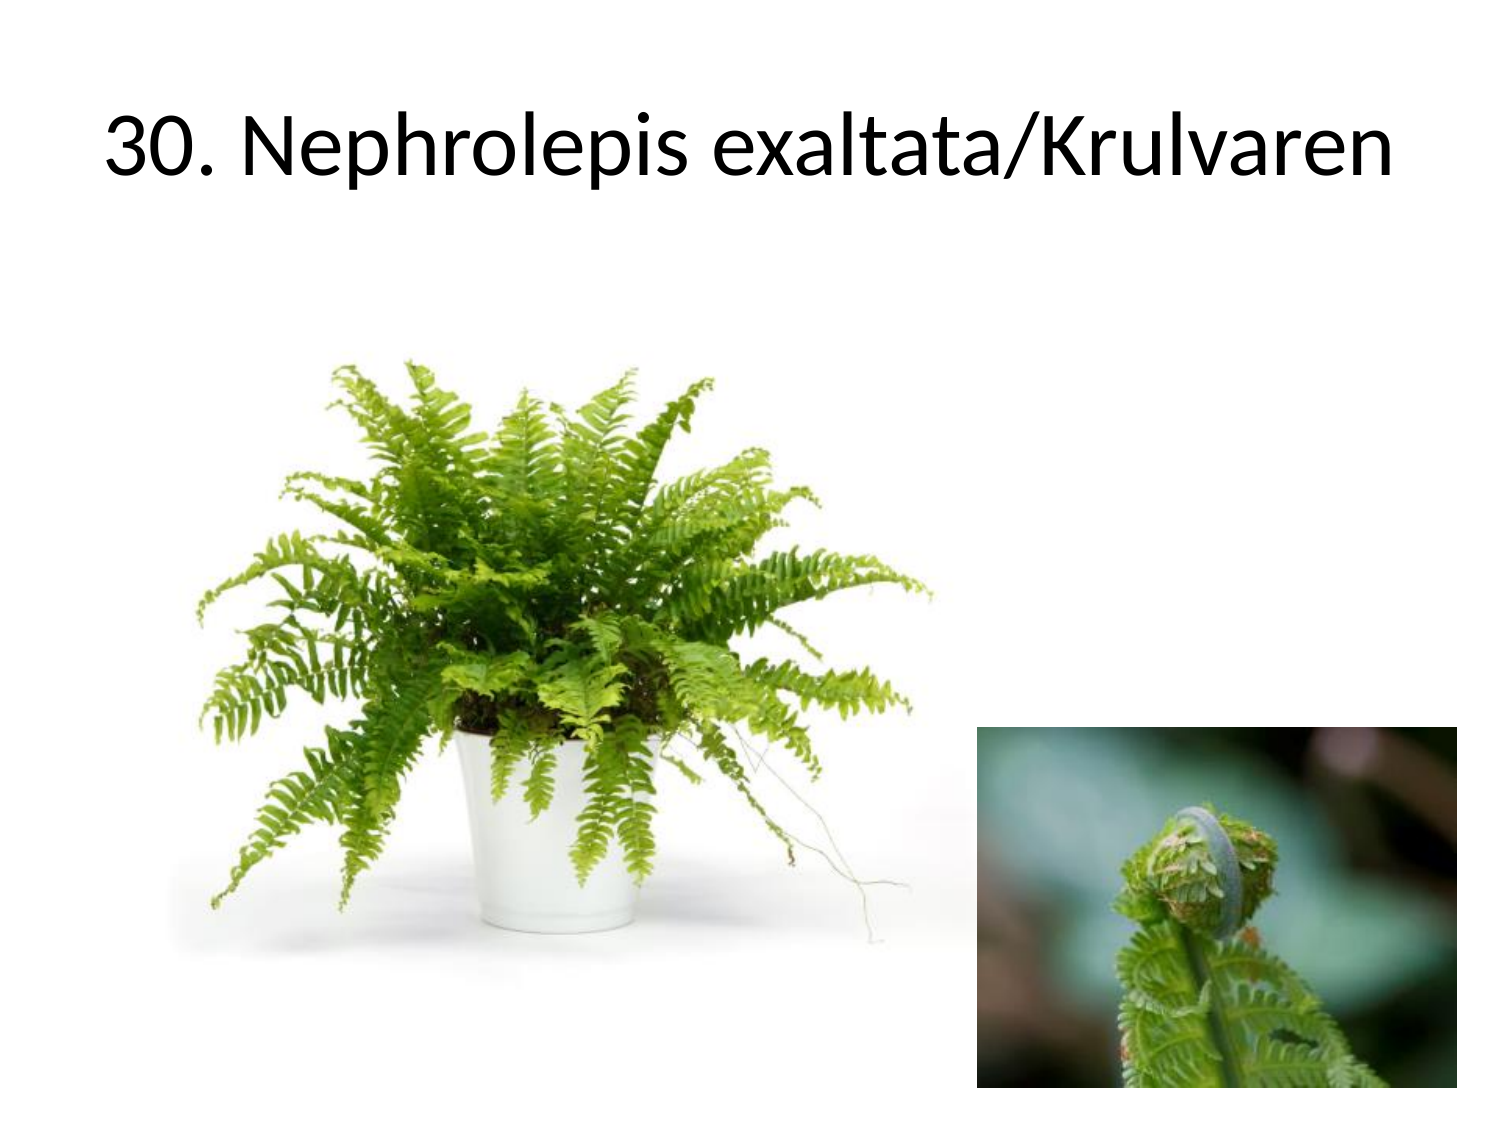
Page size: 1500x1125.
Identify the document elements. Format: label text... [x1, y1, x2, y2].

picture [29, 302, 1457, 1089]
title 30. Nephrolepis exaltata/Krulvaren [75, 45, 1425, 233]
